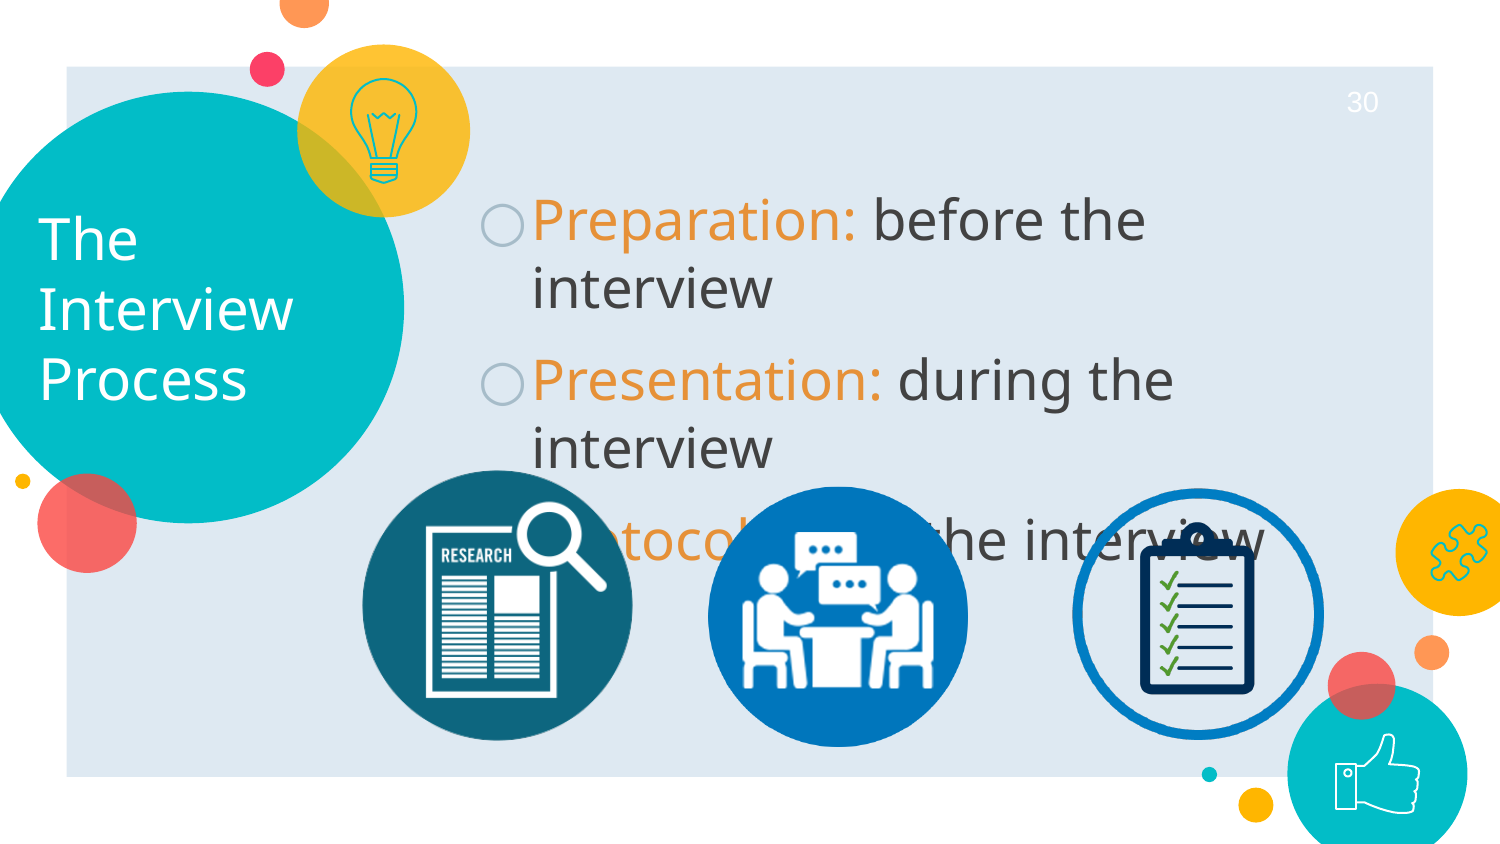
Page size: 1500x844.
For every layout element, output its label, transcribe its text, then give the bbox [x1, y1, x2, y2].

picture [707, 485, 969, 749]
slide_number 30 [1331, 68, 1422, 134]
title The Interview Process [23, 91, 375, 524]
picture [1063, 480, 1332, 749]
picture [361, 469, 635, 743]
list Preparation: before the interview Presentation: during the interview Protocol: after the interview [445, 169, 1396, 706]
